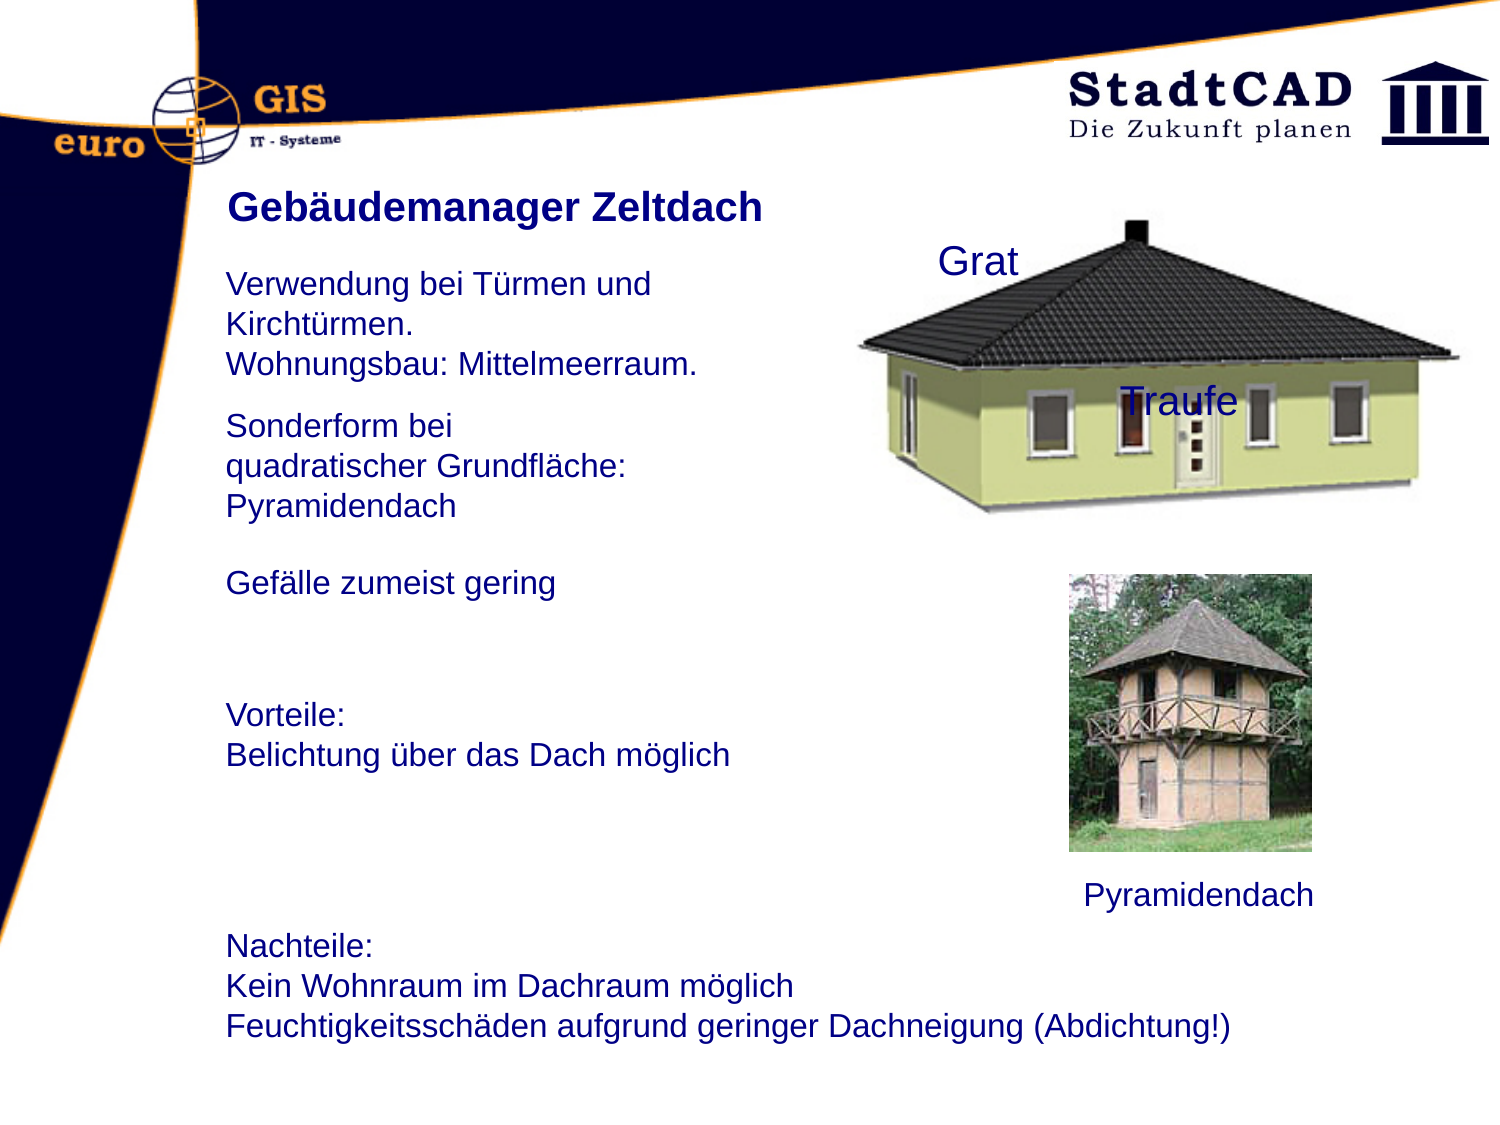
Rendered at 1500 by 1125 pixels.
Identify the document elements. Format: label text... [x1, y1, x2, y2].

text_box Sonderform bei quadratischer Grundfläche: Pyramidendach [210, 397, 678, 532]
picture [0, 0, 1500, 957]
text_box Nachteile: Kein Wohnraum im Dachraum möglich Feuchtigkeitsschäden aufgrund geringer Dachneigung (Abdichtung!) [210, 916, 1424, 1052]
text_box Pyramidendach [1068, 865, 1330, 921]
text_box Gefälle zumeist gering [210, 554, 678, 609]
text_box Vorteile: Belichtung über das Dach möglich [210, 685, 999, 821]
text_box Gebäudemanager Zeltdach [212, 172, 973, 238]
text_box Verwendung bei Türmen und Kirchtürmen. Wohnungsbau: Mittelmeerraum. [210, 254, 739, 390]
